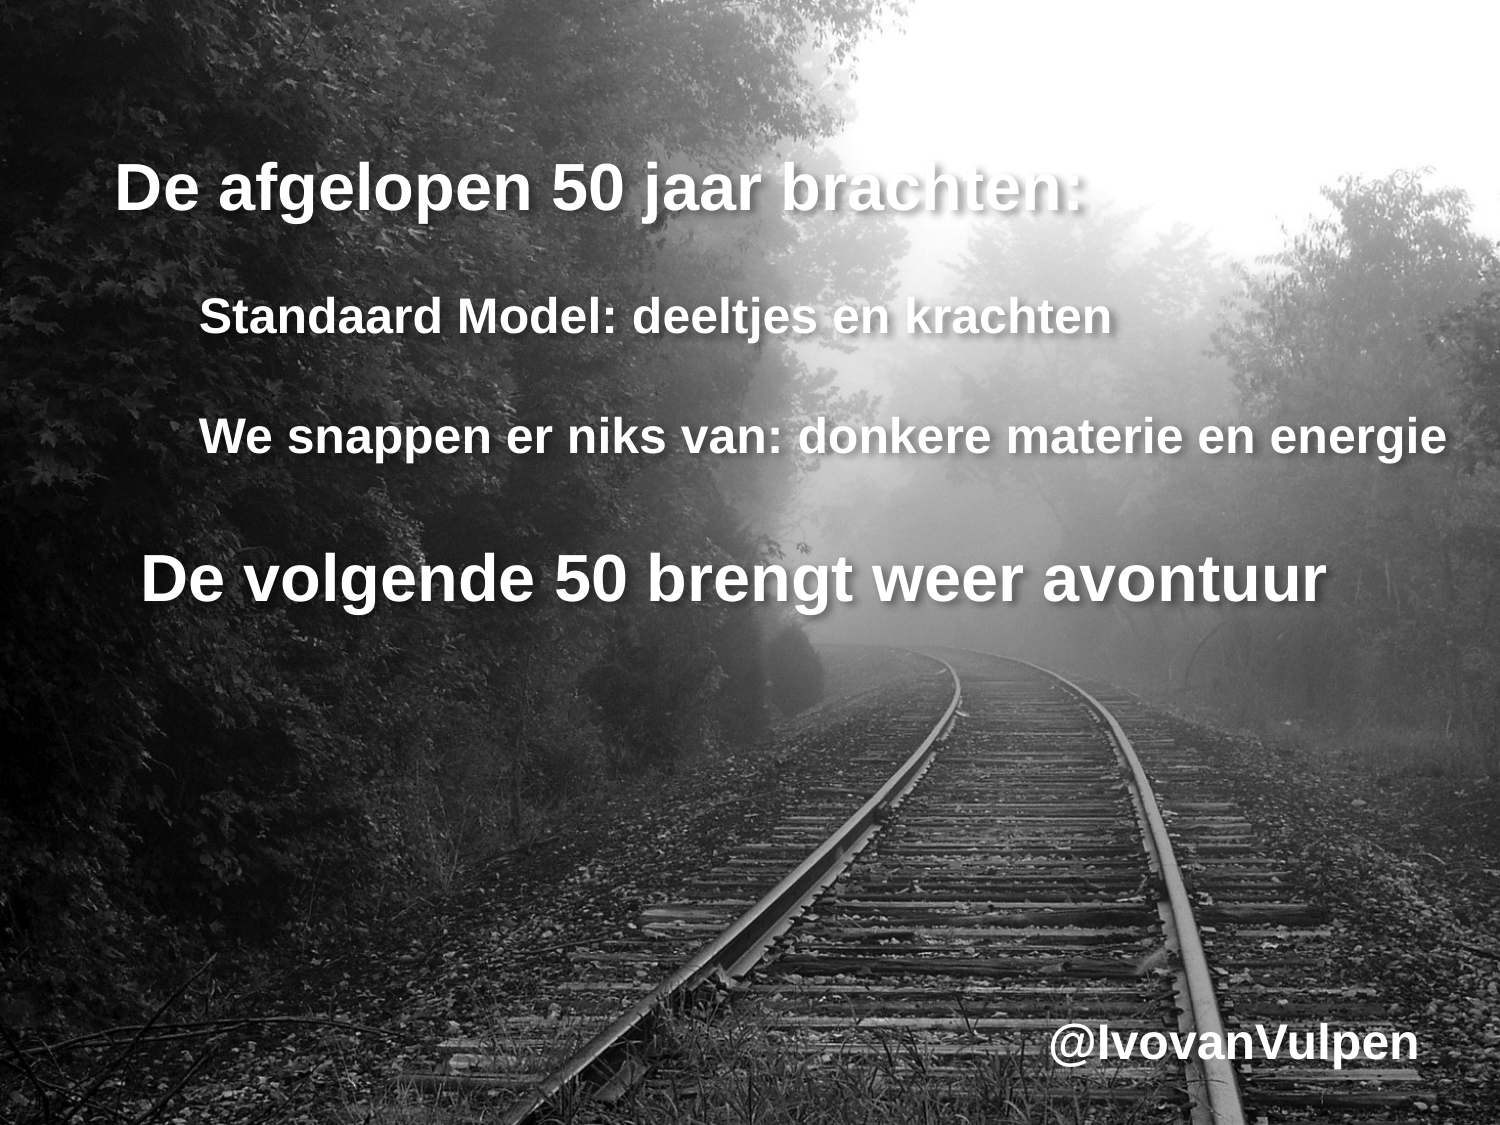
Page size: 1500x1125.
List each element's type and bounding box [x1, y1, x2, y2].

list [0, 0, 1500, 1125]
